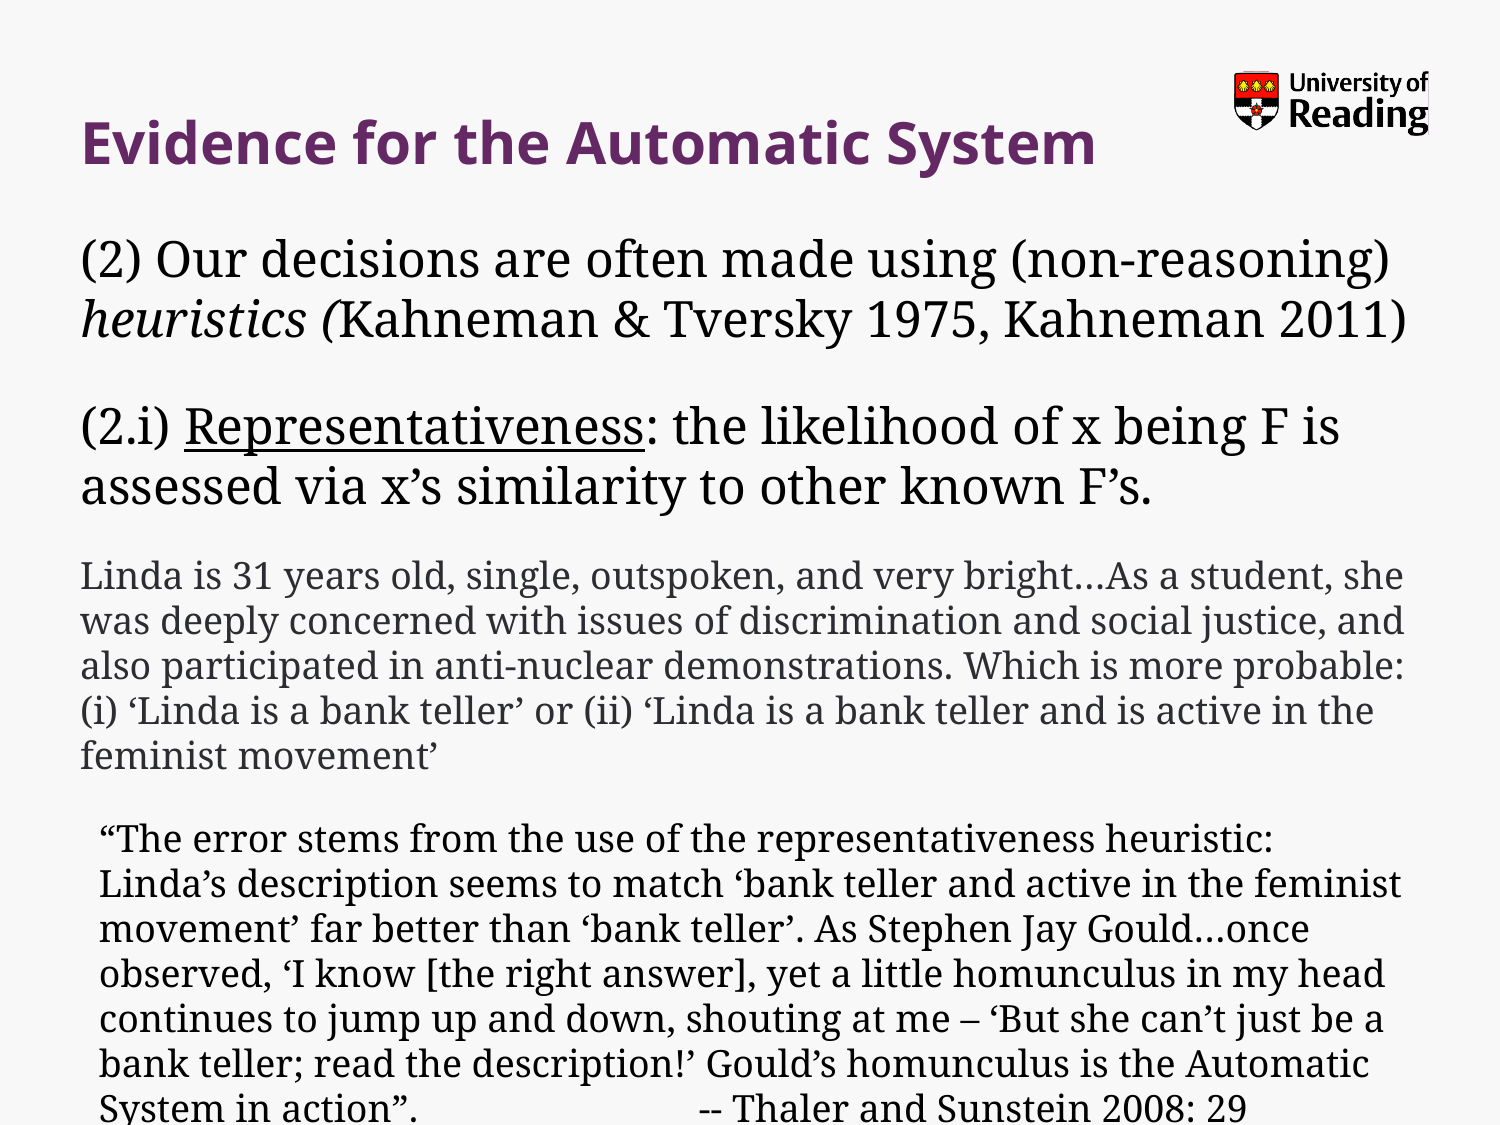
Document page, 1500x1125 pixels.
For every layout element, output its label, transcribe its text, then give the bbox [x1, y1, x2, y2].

title Evidence for the Automatic System [65, 45, 1140, 184]
picture [1234, 71, 1429, 136]
list (2) Our decisions are often made using (non-reasoning) heuristics (Kahneman & Tversky 1975, Kahneman 2011) (2.i) Representativeness: the likelihood of x being F is assessed via x’s similarity to other known F’s. Linda is 31 years old, single, outspoken, and very bright…As a student, she was deeply concerned with issues of discrimination and social justice, and also participated in anti-nuclear demonstrations. Which is more probable: (i) ‘Linda is a bank teller’ or (ii) ‘Linda is a bank teller and is active in the feminist movement’ “The error stems from the use of the representativeness heuristic: Linda’s description seems to match ‘bank teller and active in the feminist movement’ far better than ‘bank teller’. As Stephen Jay Gould…once observed, ‘I know [the right answer], yet a little homunculus in my head continues to jump up and down, shouting at me – ‘But she can’t just be a bank teller; read the description!’ Gould’s homunculus is the Automatic System in action”. -- Thaler and Sunstein 2008: 29 [65, 219, 1425, 975]
